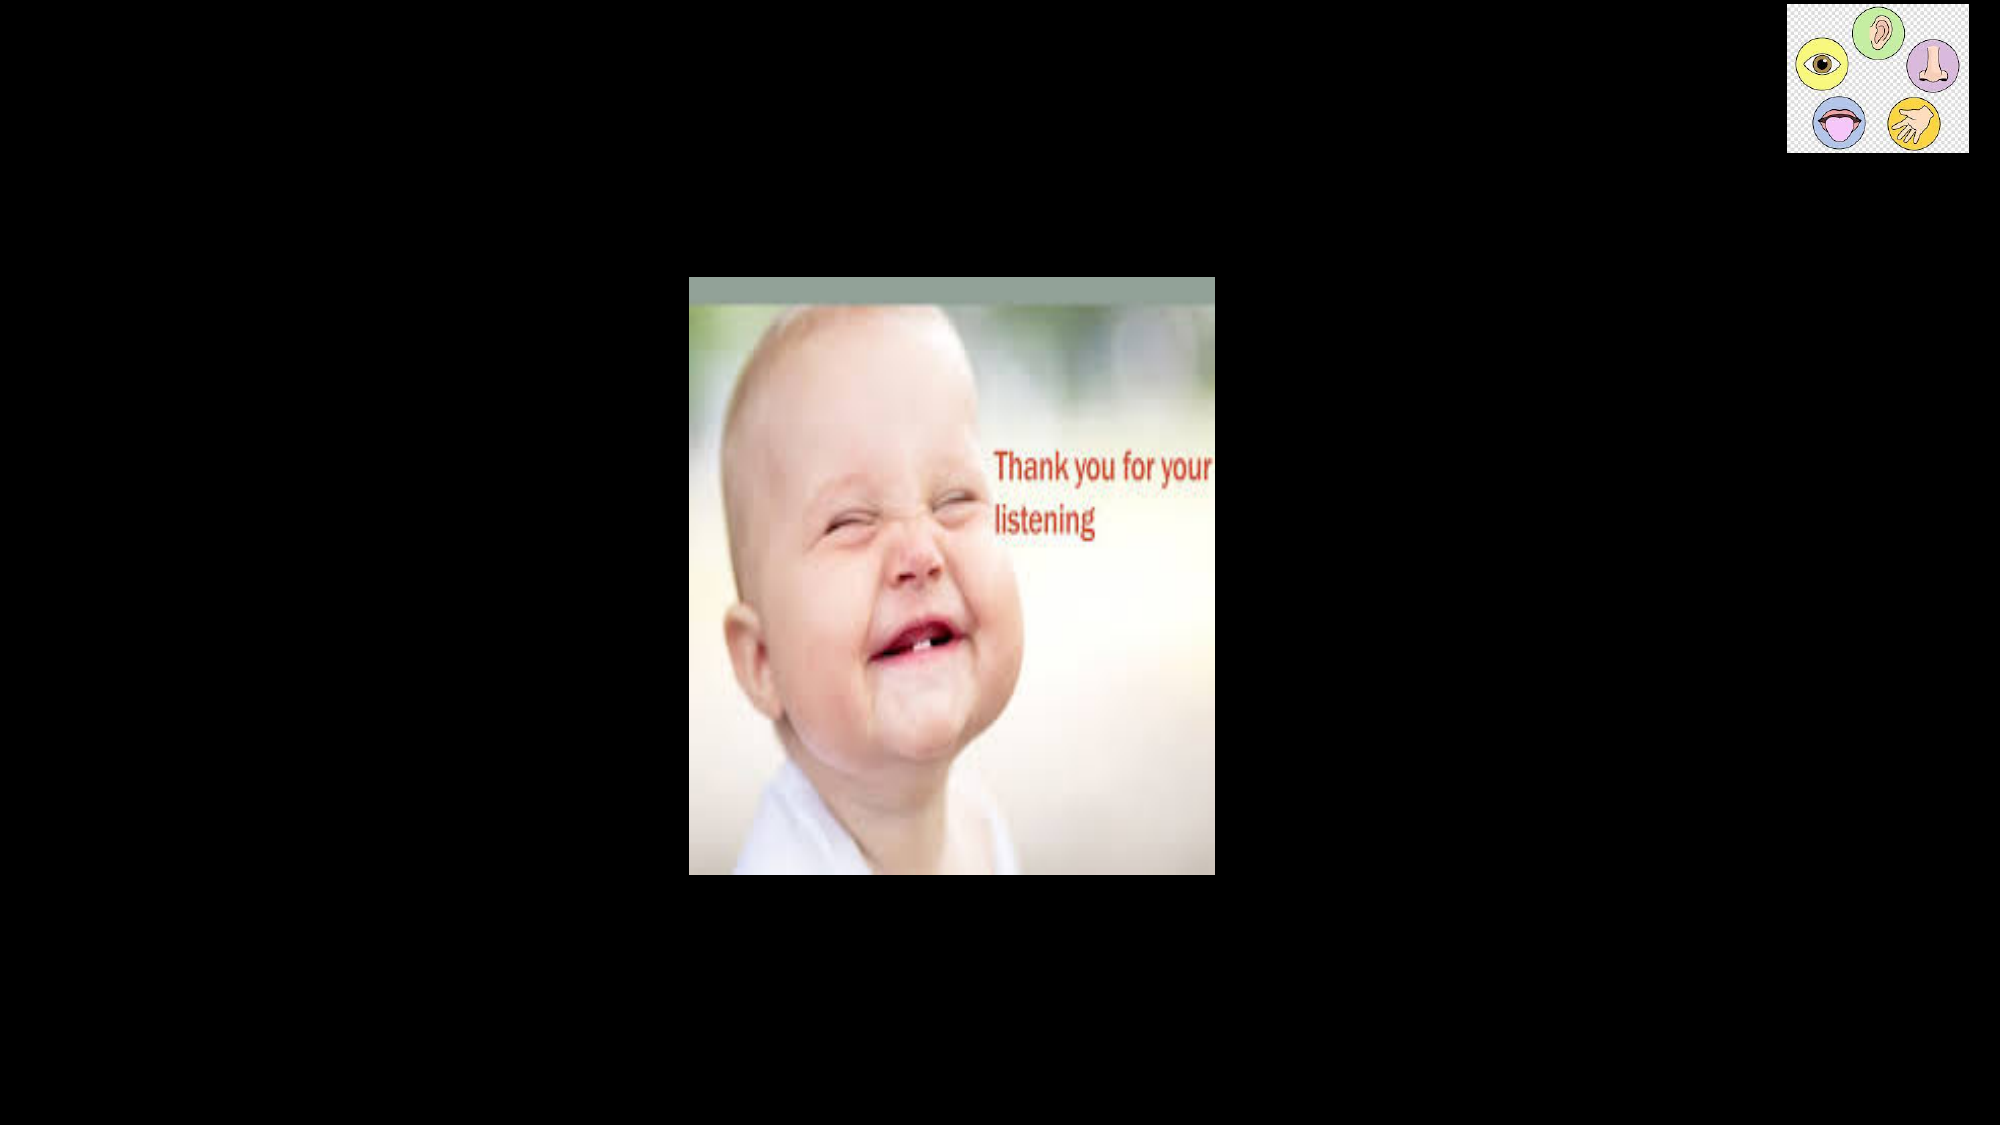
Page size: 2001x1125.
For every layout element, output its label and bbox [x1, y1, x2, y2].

picture [689, 277, 1215, 875]
picture [1787, 4, 1969, 154]
